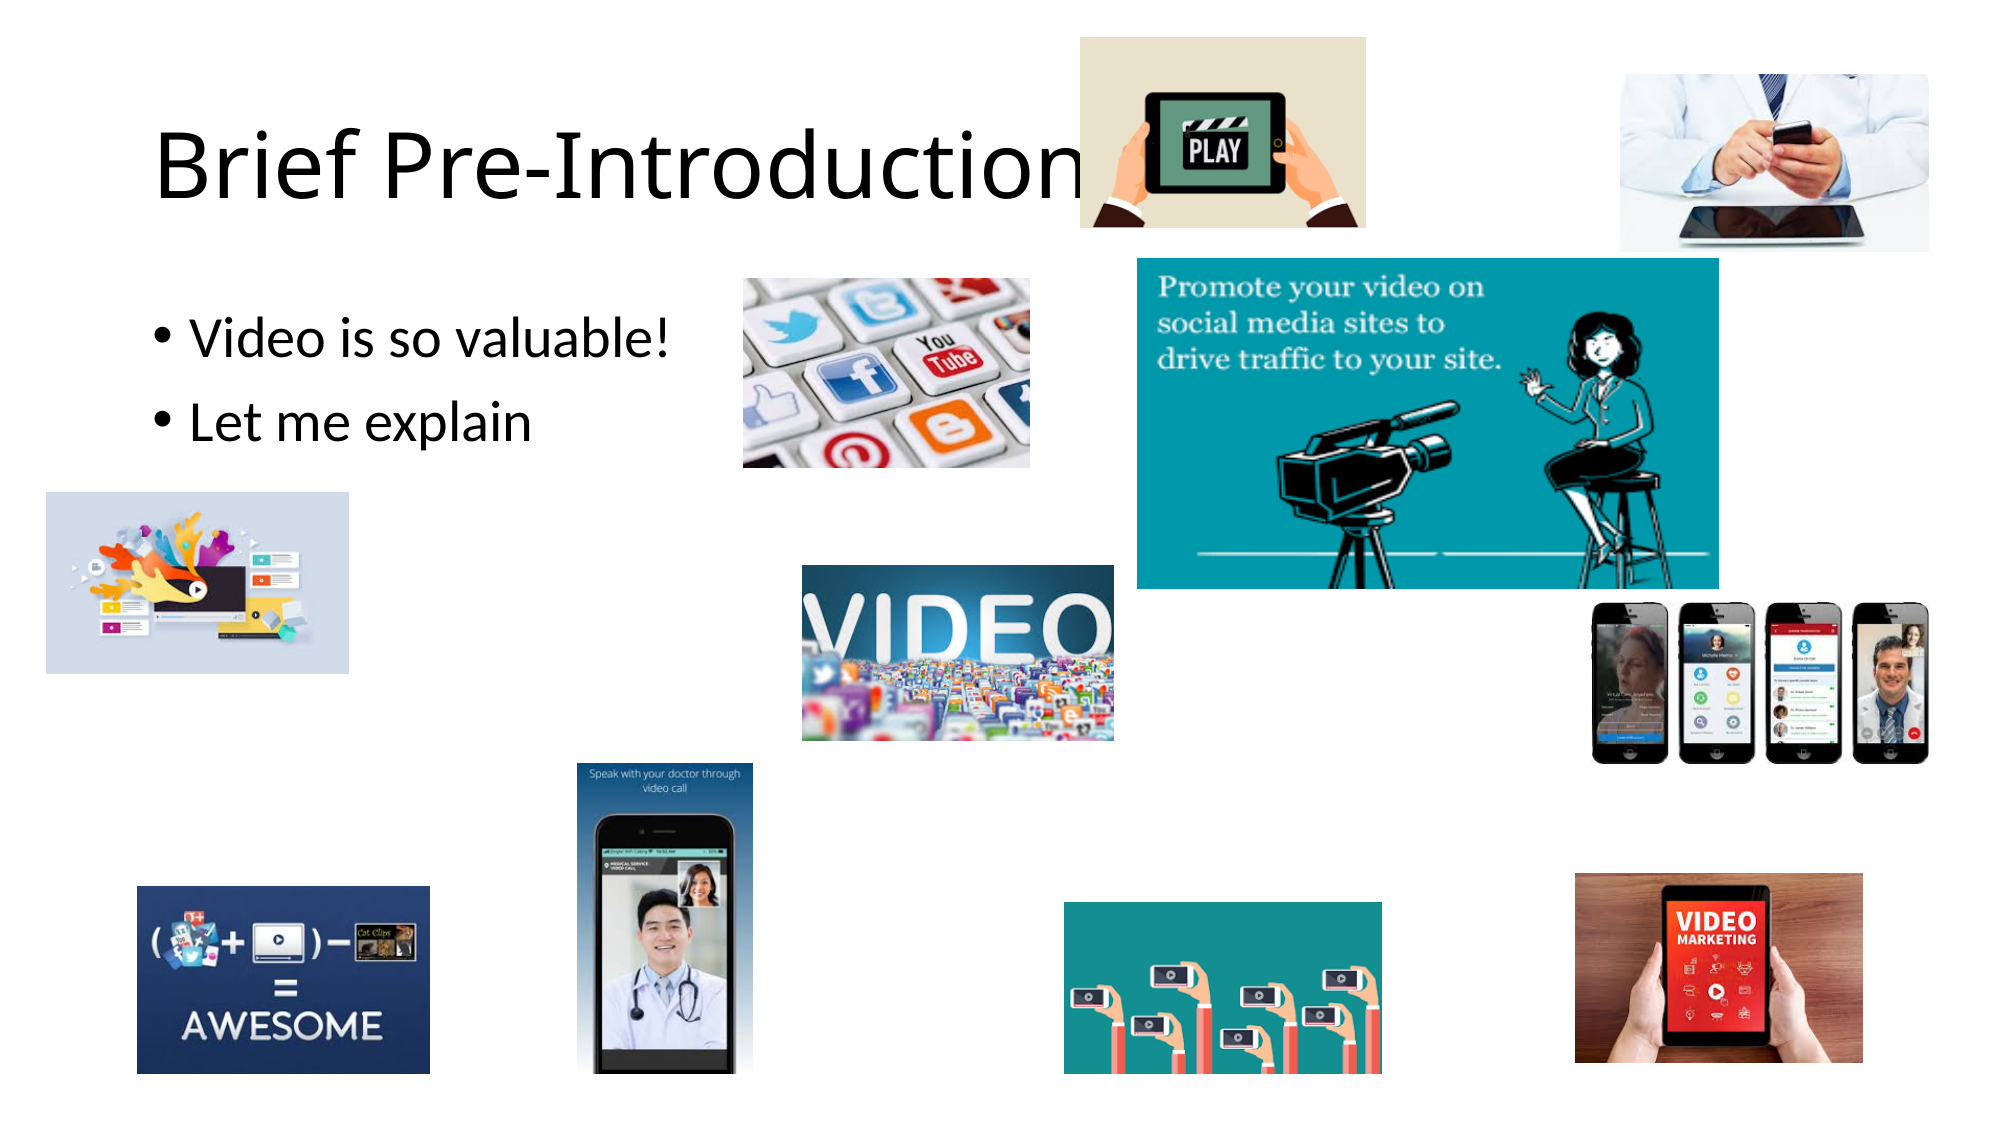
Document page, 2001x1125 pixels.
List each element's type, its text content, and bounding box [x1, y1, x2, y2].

picture [1137, 258, 1719, 589]
picture [1064, 902, 1382, 1074]
picture [1620, 74, 1929, 253]
picture [1080, 37, 1366, 228]
picture [137, 886, 430, 1074]
picture [1590, 602, 1929, 764]
list Video is so valuable! Let me explain [137, 299, 1863, 1014]
picture [577, 763, 753, 1074]
picture [802, 565, 1114, 741]
picture [46, 492, 349, 674]
title Brief Pre-Introduction [137, 59, 1863, 278]
picture [743, 278, 1030, 468]
picture [1574, 873, 1863, 1063]
